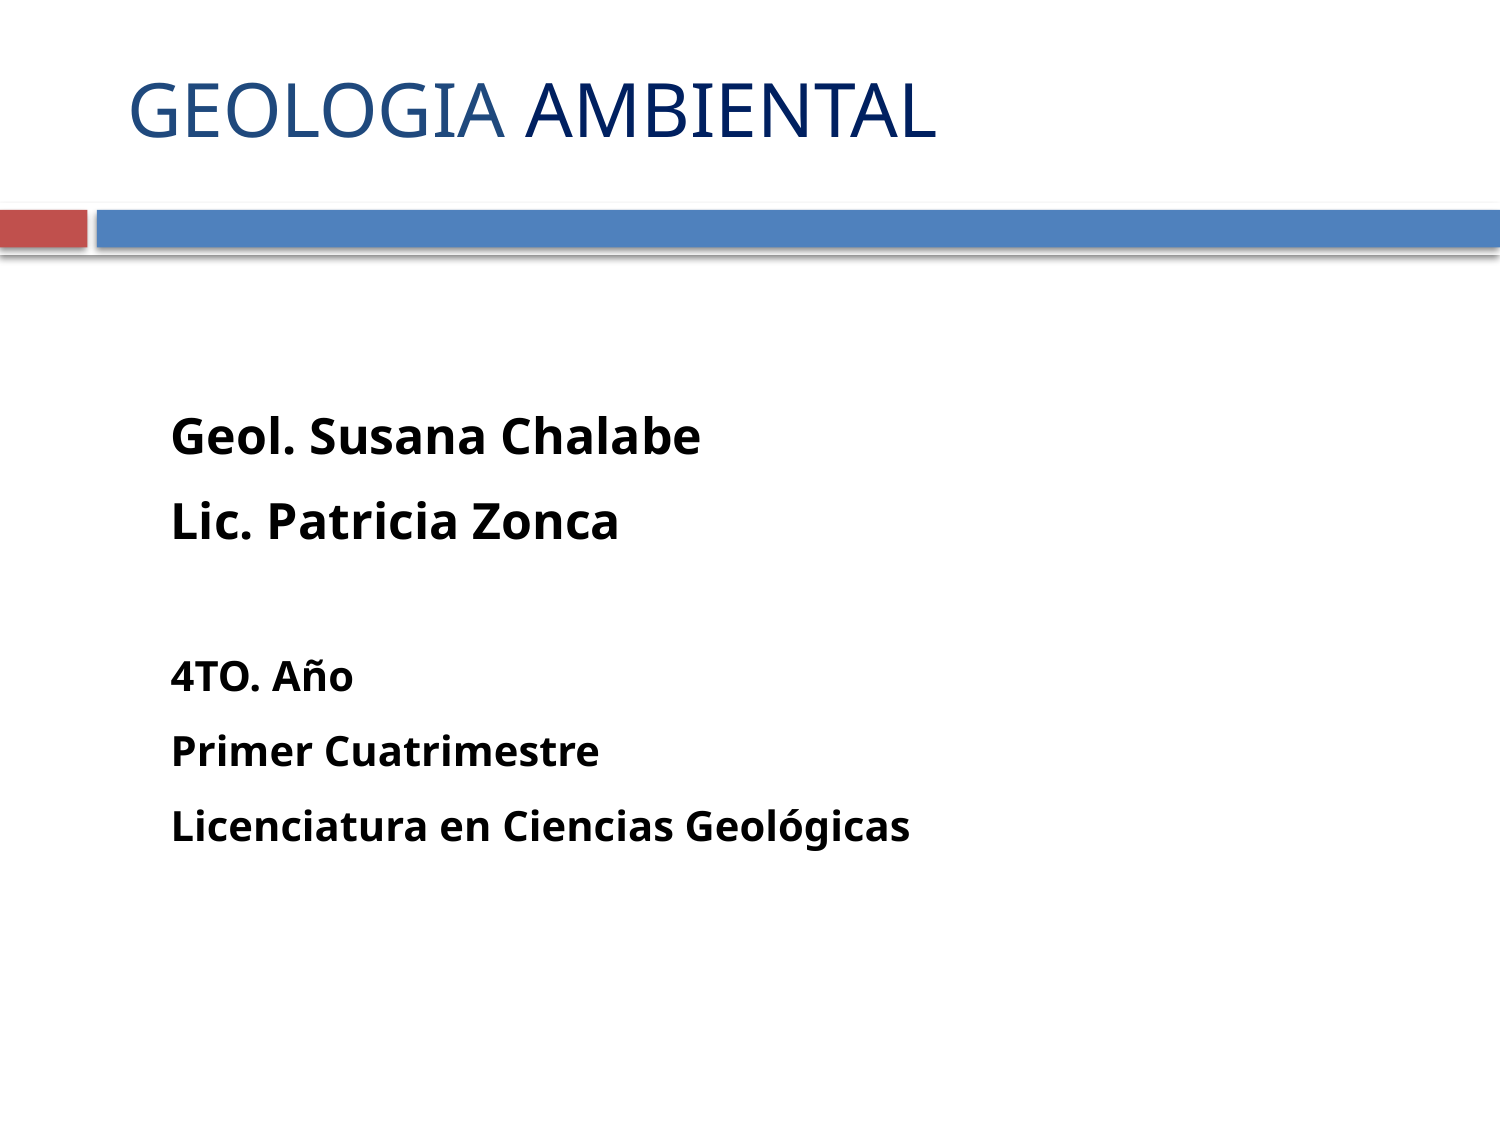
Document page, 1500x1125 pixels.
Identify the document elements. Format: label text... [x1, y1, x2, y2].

text_box Geol. Susana Chalabe Lic. Patricia Zonca 4TO. Año Primer Cuatrimestre Licenciatura en Ciencias Geológicas [155, 397, 1500, 932]
title GEOLOGIA AMBIENTAL [112, 54, 1438, 161]
